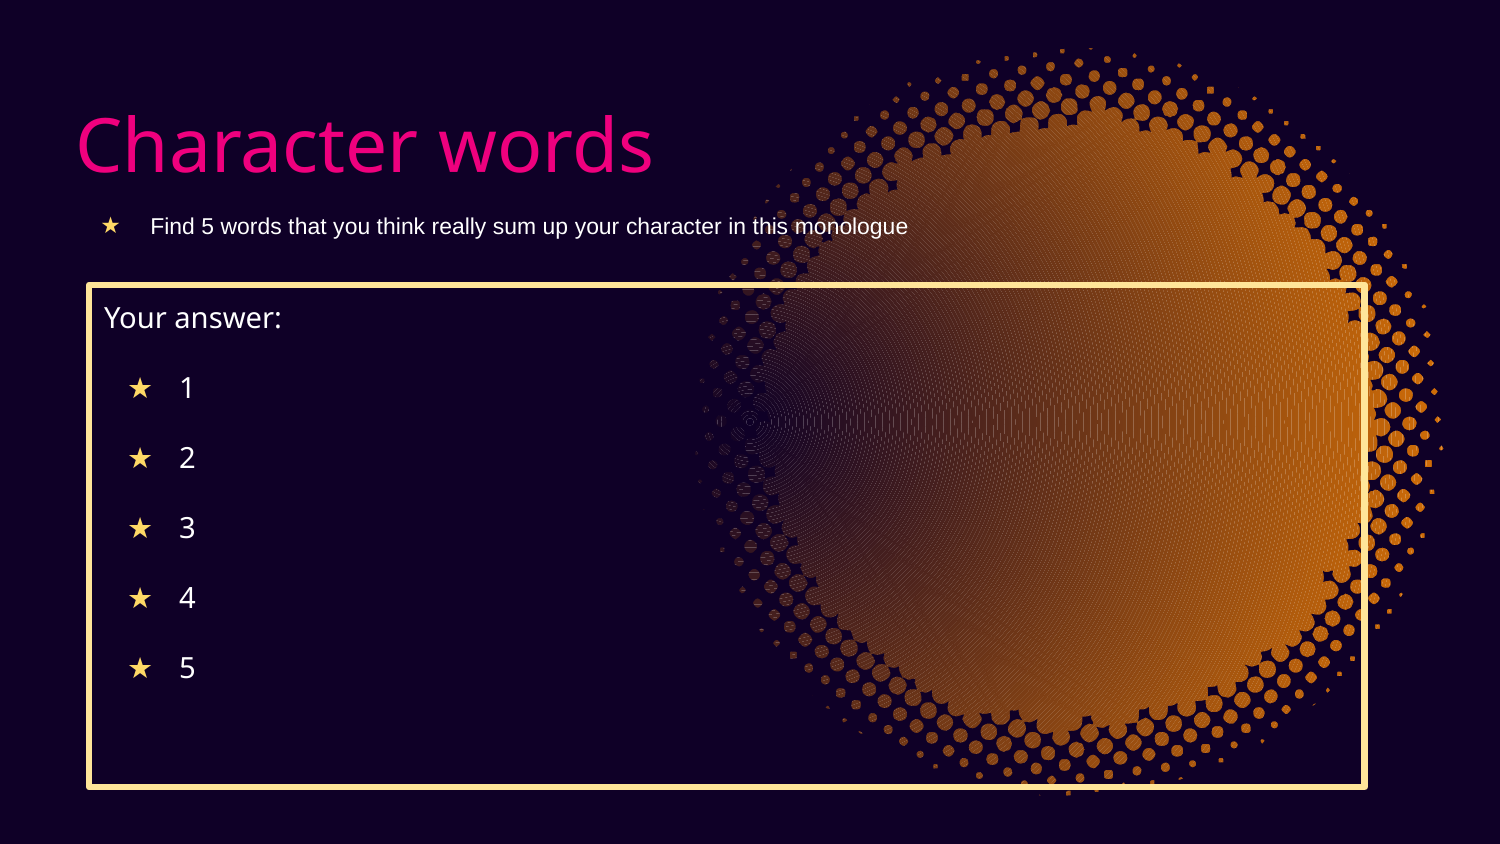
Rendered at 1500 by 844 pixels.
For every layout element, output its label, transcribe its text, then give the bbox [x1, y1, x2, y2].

list Find 5 words that you think really sum up your character in this monologue [75, 208, 1365, 313]
text_box Your answer: 1 2 3 4 5 [89, 284, 1365, 788]
title Character words [75, 82, 903, 188]
